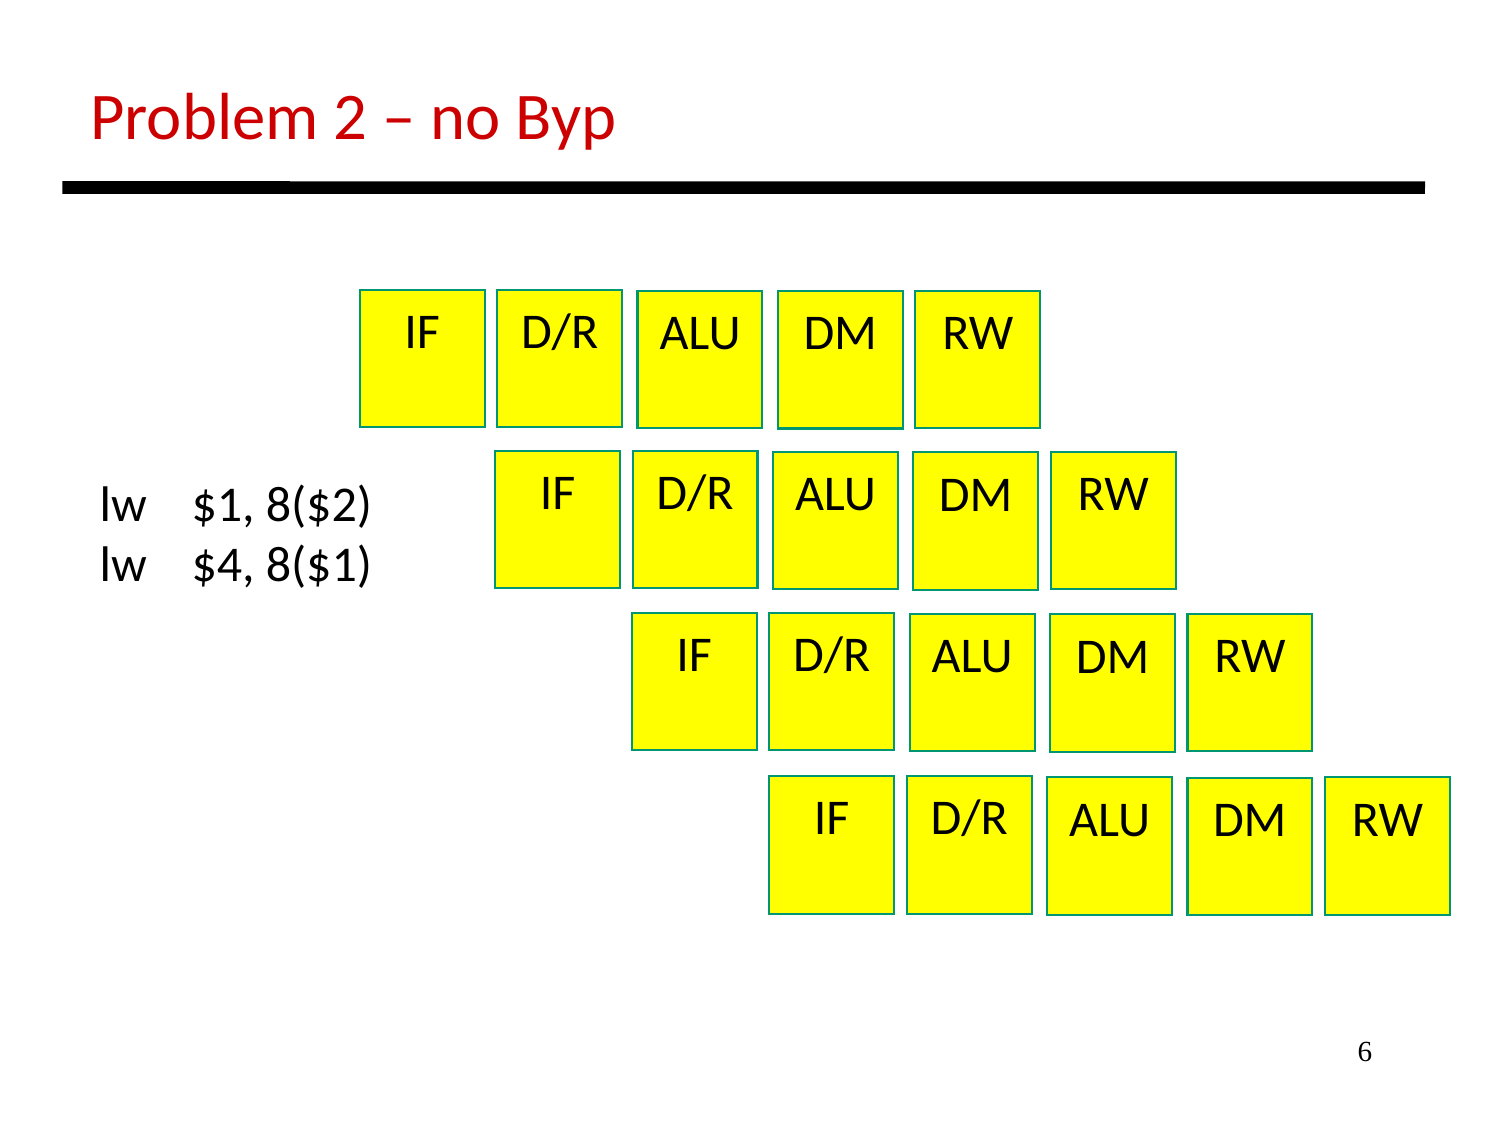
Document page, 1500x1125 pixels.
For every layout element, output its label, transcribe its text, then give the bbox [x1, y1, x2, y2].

text_box ALU [1046, 776, 1173, 916]
text_box DM [1049, 613, 1176, 753]
text_box RW [1186, 613, 1313, 752]
text_box ALU [772, 451, 899, 590]
text_box D/R [632, 450, 759, 589]
text_box ALU [636, 290, 763, 429]
text_box D/R [768, 612, 895, 751]
text_box lw $1, 8($2) lw $4, 8($1) [73, 463, 399, 599]
text_box D/R [906, 775, 1033, 915]
text_box RW [1050, 451, 1177, 590]
text_box DM [777, 290, 904, 430]
text_box RW [1324, 776, 1451, 916]
text_box IF [631, 612, 758, 751]
text_box ALU [909, 613, 1036, 752]
text_box RW [914, 290, 1041, 429]
text_box Problem 2 – no Byp [75, 65, 633, 160]
text_box IF [359, 289, 486, 428]
text_box IF [768, 775, 895, 915]
slide_number 6 [1074, 1025, 1388, 1100]
text_box DM [1186, 777, 1313, 916]
text_box D/R [496, 289, 623, 428]
text_box IF [494, 450, 621, 589]
text_box DM [912, 451, 1039, 591]
